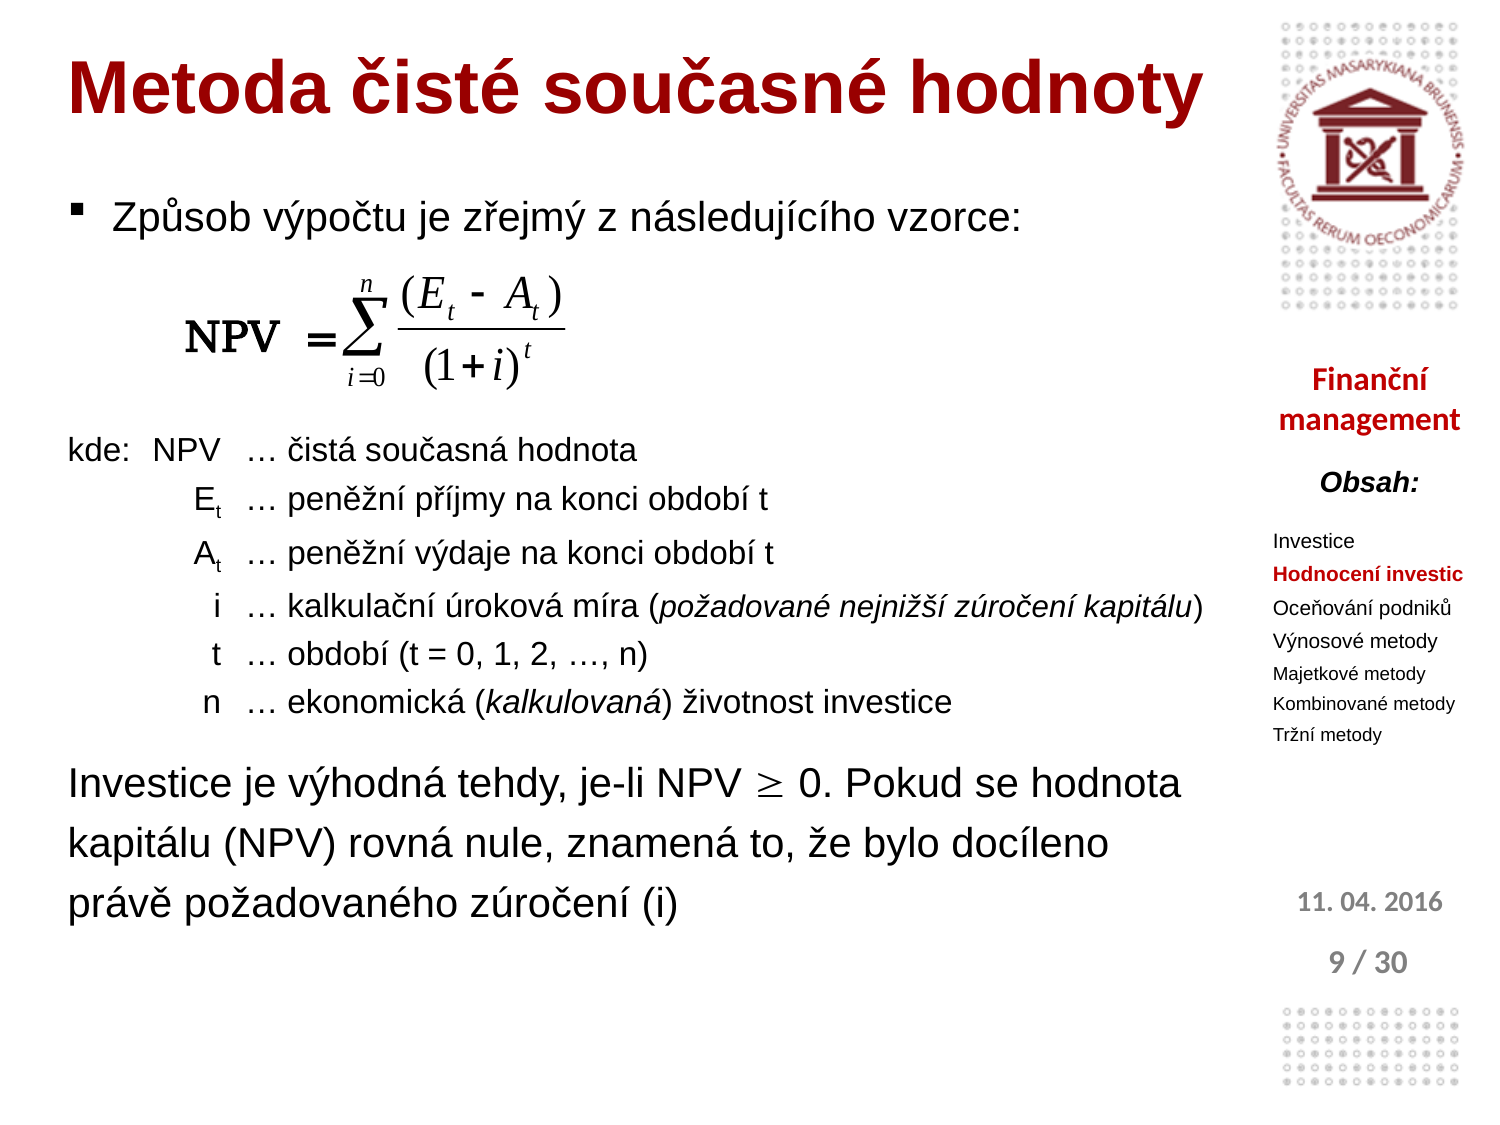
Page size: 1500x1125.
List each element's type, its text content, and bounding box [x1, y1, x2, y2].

picture [1242, 3, 1498, 340]
text_box 11. 04. 2016 [1242, 874, 1498, 925]
text_box 9 / 30 [1240, 932, 1496, 988]
text_box Způsob výpočtu je zřejmý z následujícího vzorce: NPV = kde: NPV … čistá současná hodnota Et … peněžní příjmy na konci období t At … peněžní výdaje na konci období t i … kalkulační úroková míra (požadované nejnižší zúročení kapitálu) t … období (t = 0, 1, 2, …, n) n … ekonomická (kalkulovaná) životnost investice Investice je výhodná tehdy, je-li NPV  0. Pokud se hodnota kapitálu (NPV) rovná nule, znamená to, že bylo docíleno právě požadovaného zúročení (i) [53, 172, 1223, 1071]
text_box Finanční management [1242, 349, 1498, 445]
text_box Obsah: Investice Hodnocení investic Oceňování podniků Výnosové metody Majetkové metody Kombinované metody Tržní metody [1258, 456, 1482, 858]
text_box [336, 261, 574, 401]
text_box Metoda čisté současné hodnoty [53, 30, 1223, 145]
picture [1257, 975, 1482, 1114]
